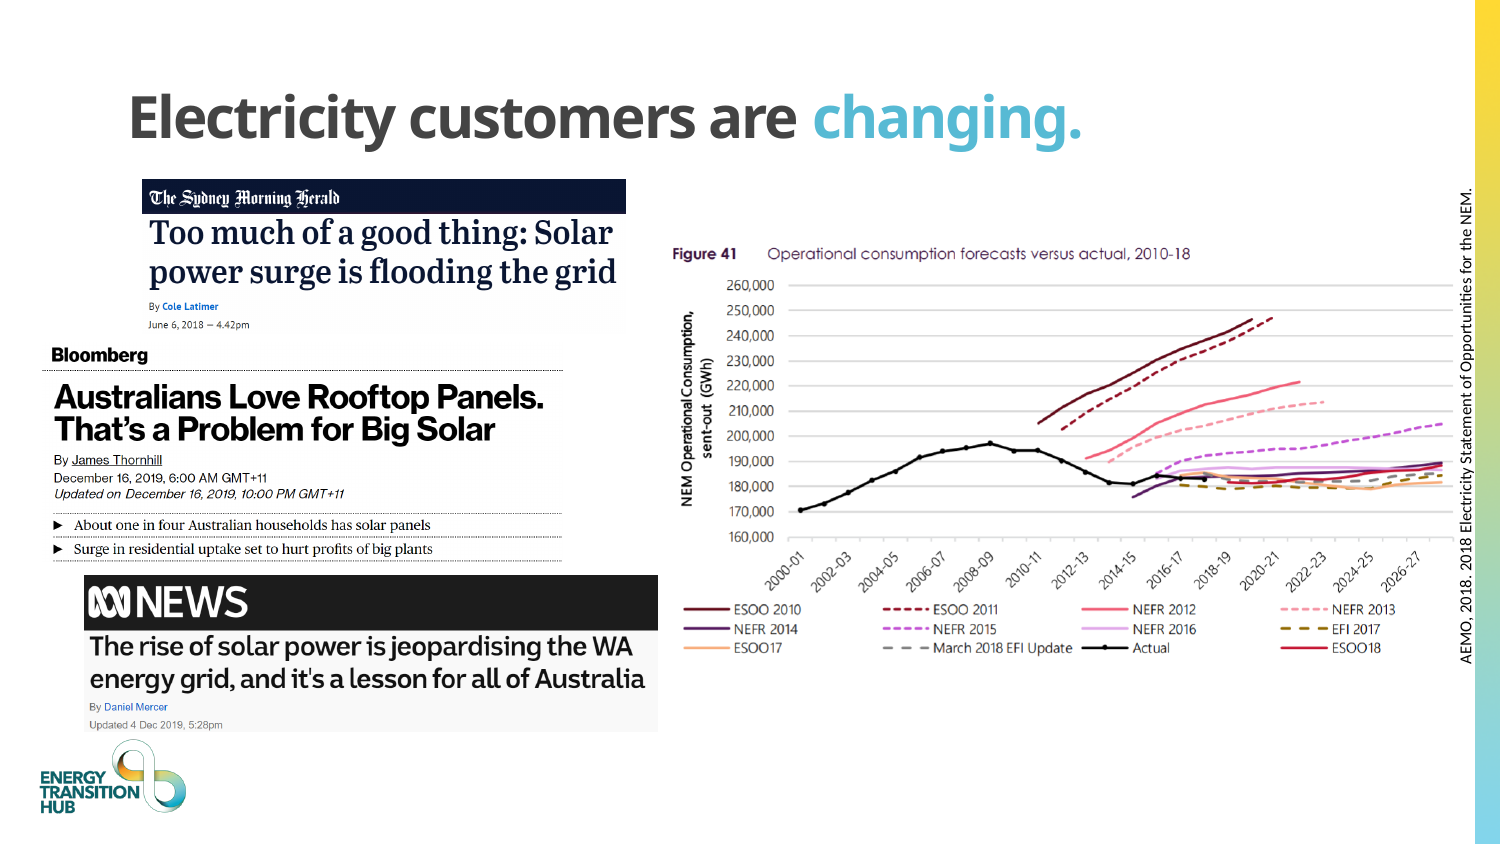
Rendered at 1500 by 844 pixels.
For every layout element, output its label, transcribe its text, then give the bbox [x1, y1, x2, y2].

picture [663, 236, 1463, 668]
picture [142, 179, 626, 334]
picture [1475, 0, 1500, 844]
title Electricity customers are changing. [112, 43, 1203, 158]
picture [41, 342, 563, 562]
picture [37, 737, 188, 816]
picture [84, 575, 658, 732]
text_box AEMO, 2018. 2018 Electricity Statement of Opportunities for the NEM. [1447, 145, 1483, 680]
